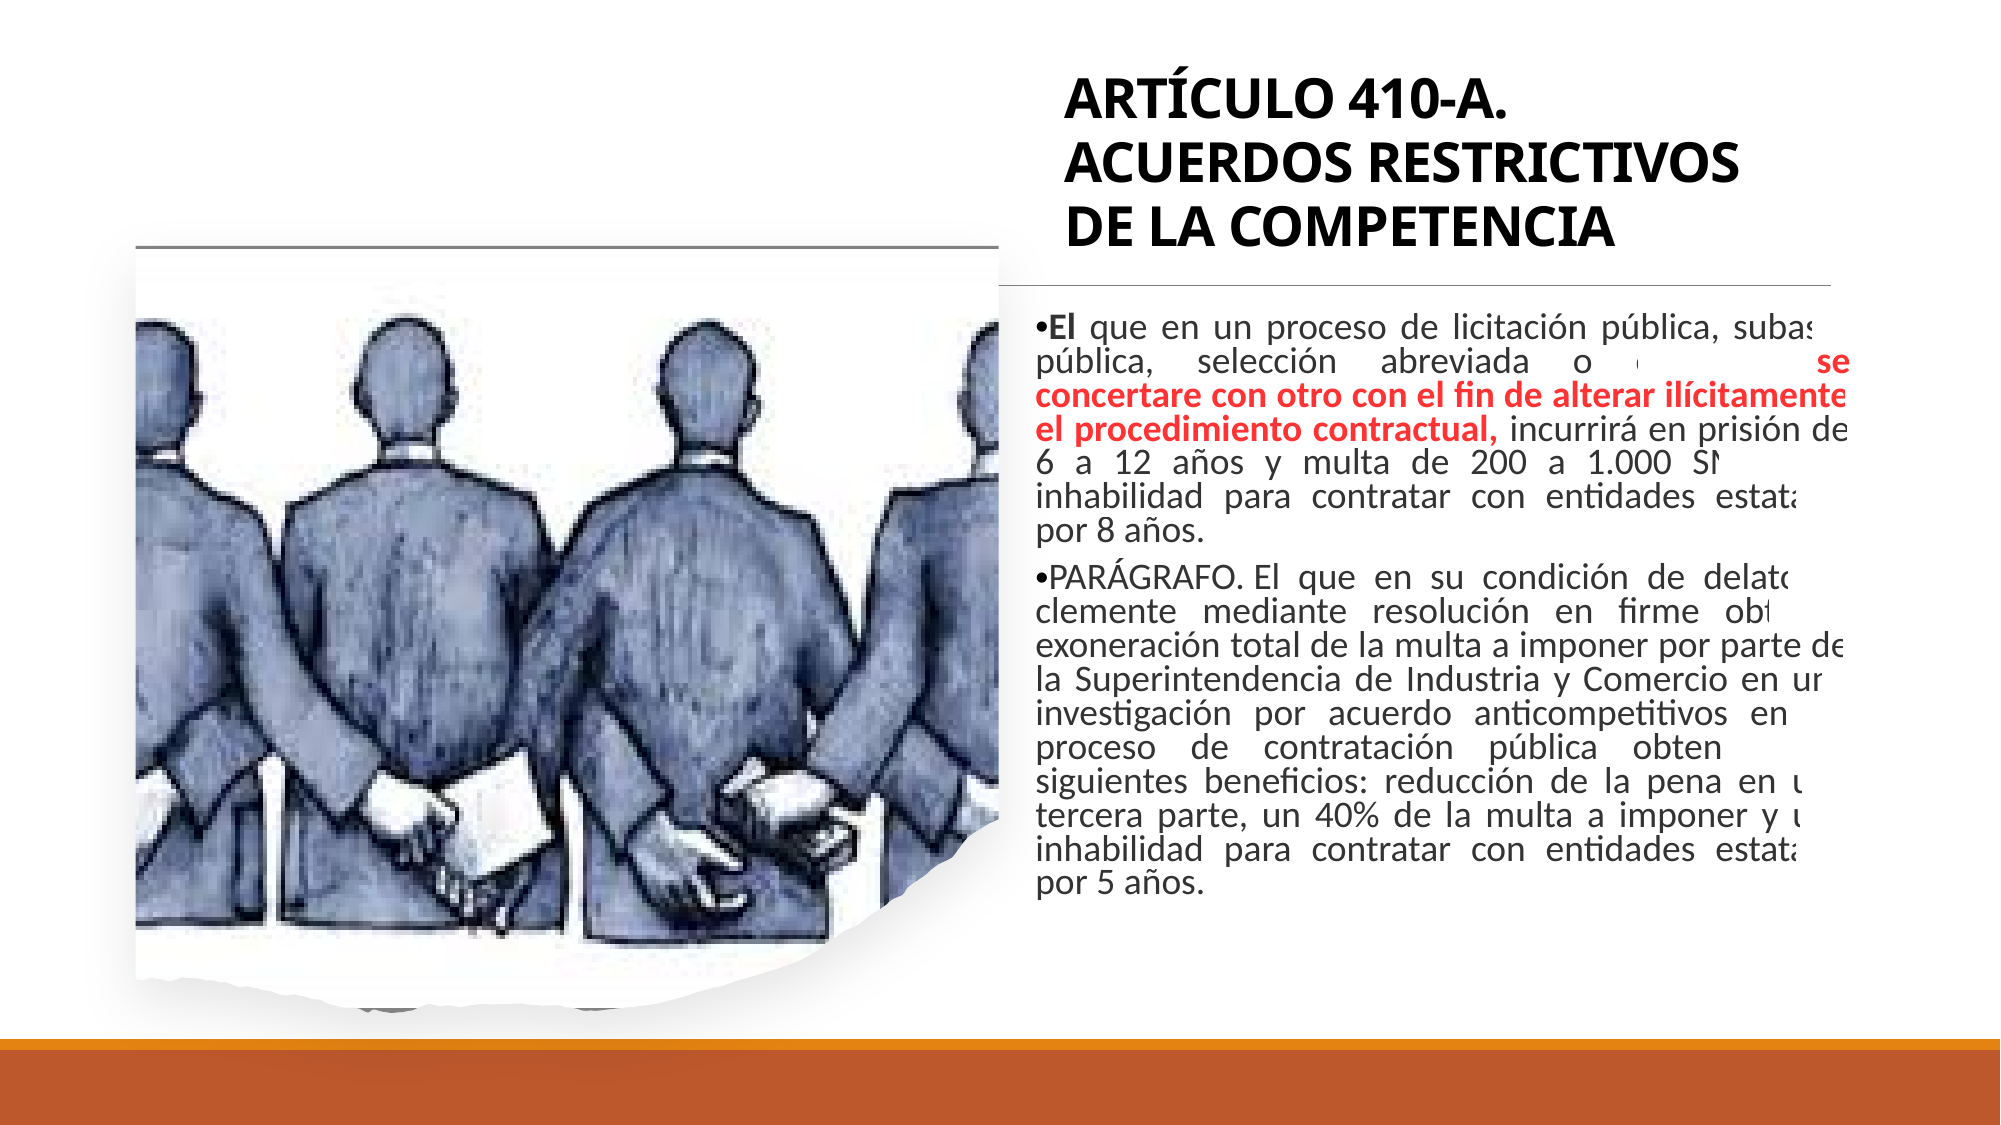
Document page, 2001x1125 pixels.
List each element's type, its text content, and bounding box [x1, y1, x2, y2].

picture [135, 245, 1000, 1014]
title ARTÍCULO 410-A. ACUERDOS RESTRICTIVOS DE LA COMPETENCIA [1049, 60, 1771, 278]
text_box El que en un proceso de licitación pública, subasta pública, selección abreviada o concurso se concertare con otro con el fin de alterar ilícitamente el procedimiento contractual, incurrirá en prisión de 6 a 12 años y multa de 200 a 1.000 SMLMV e inhabilidad para contratar con entidades estatales por 8 años. PARÁGRAFO. El que en su condición de delator o clemente mediante resolución en firme obtenga exoneración total de la multa a imponer por parte de la Superintendencia de Industria y Comercio en una investigación por acuerdo anticompetitivos en un proceso de contratación pública obtendrá los siguientes beneficios: reducción de la pena en una tercera parte, un 40% de la multa a imponer y una inhabilidad para contratar con entidades estatales por 5 años. [1020, 304, 1866, 957]
